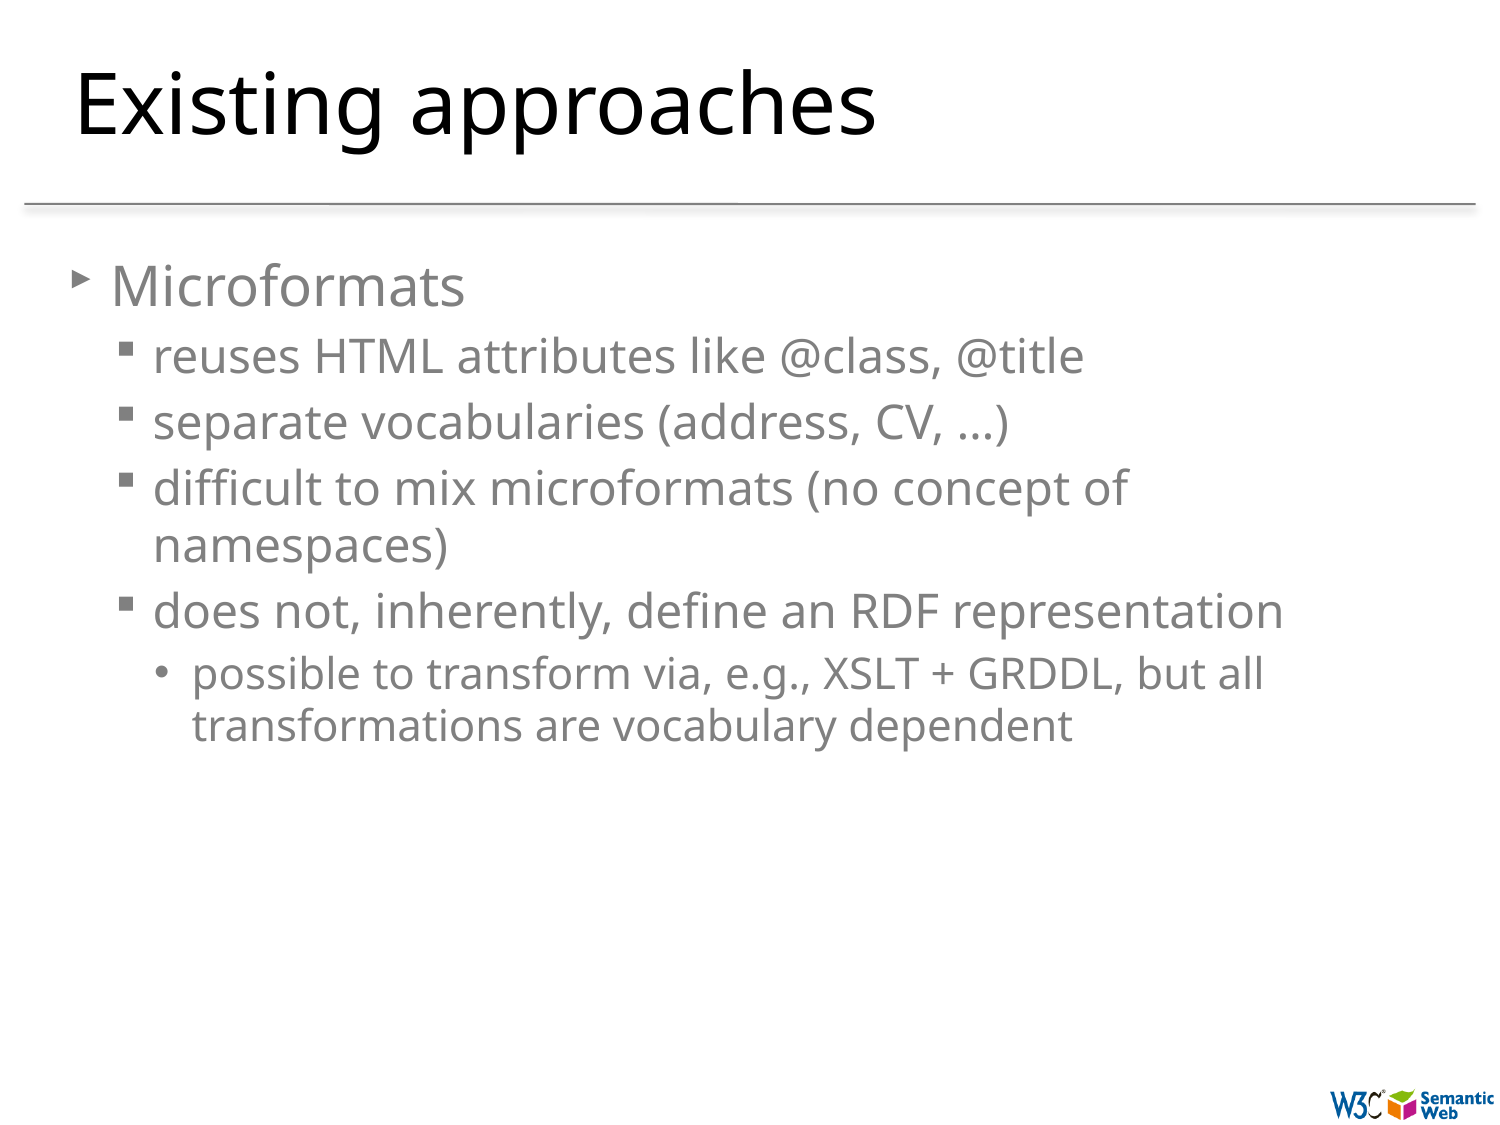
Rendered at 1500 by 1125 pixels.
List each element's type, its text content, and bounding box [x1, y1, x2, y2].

title Existing approaches [58, 6, 1453, 195]
list Microformats reuses HTML attributes like @class, @title separate vocabularies (address, CV, …) difficult to mix microformats (no concept of namespaces) does not, inherently, define an RDF representation possible to transform via, e.g., XSLT + GRDDL, but all transformations are vocabulary dependent [35, 242, 1453, 1014]
picture [1330, 1087, 1494, 1120]
